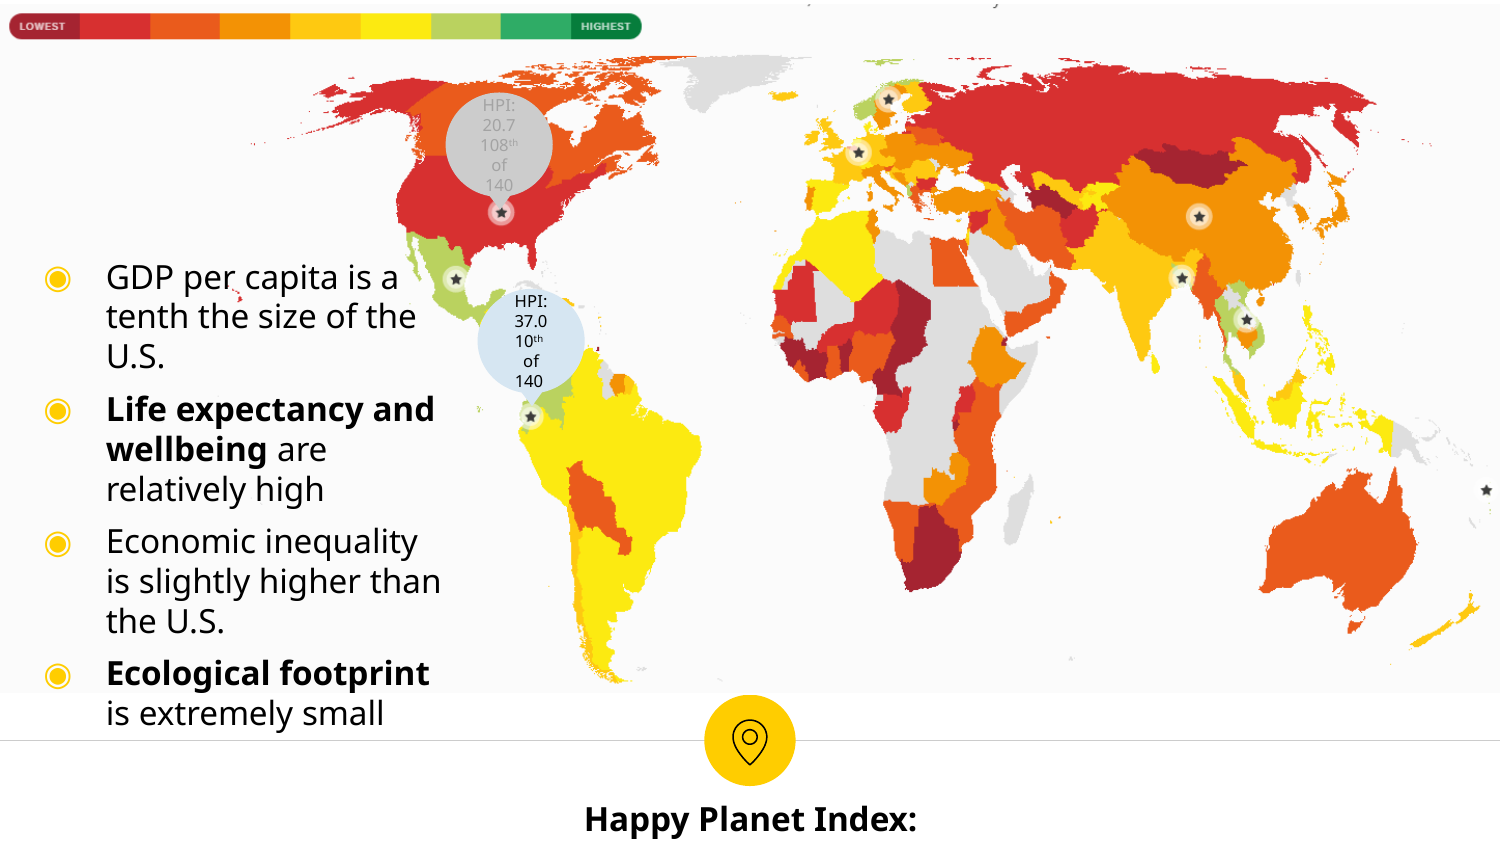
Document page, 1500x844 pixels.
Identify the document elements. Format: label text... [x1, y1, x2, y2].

text_box Happy Planet Index: Ecuador [500, 790, 1002, 844]
picture [0, 4, 1500, 695]
text_box GDP per capita is a tenth the size of the U.S. Life expectancy and wellbeing are relatively high Economic inequality is slightly higher than the U.S. Ecological footprint is extremely small [16, 704, 462, 759]
